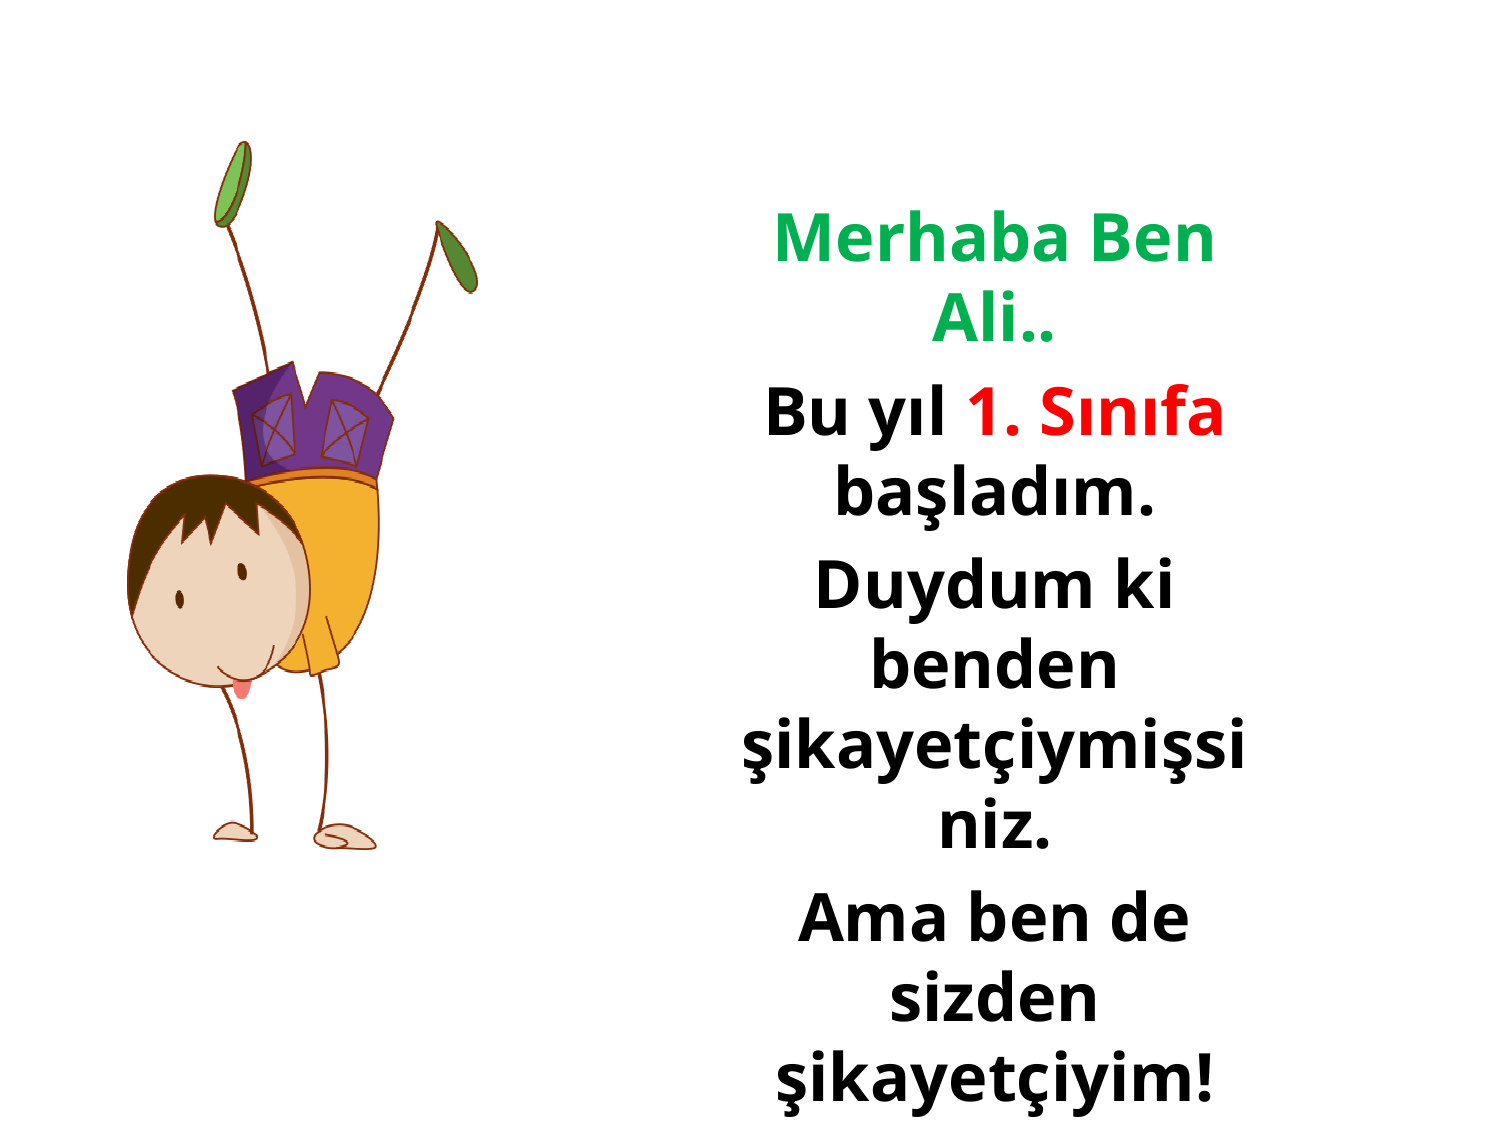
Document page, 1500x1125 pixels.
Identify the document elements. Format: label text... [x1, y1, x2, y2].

subtitle Merhaba Ben Ali.. Bu yıl 1. Sınıfa başladım. Duydum ki benden şikayetçiymişsiniz. Ama ben de sizden şikayetçiyim! [714, 187, 1275, 925]
picture [93, 105, 528, 856]
